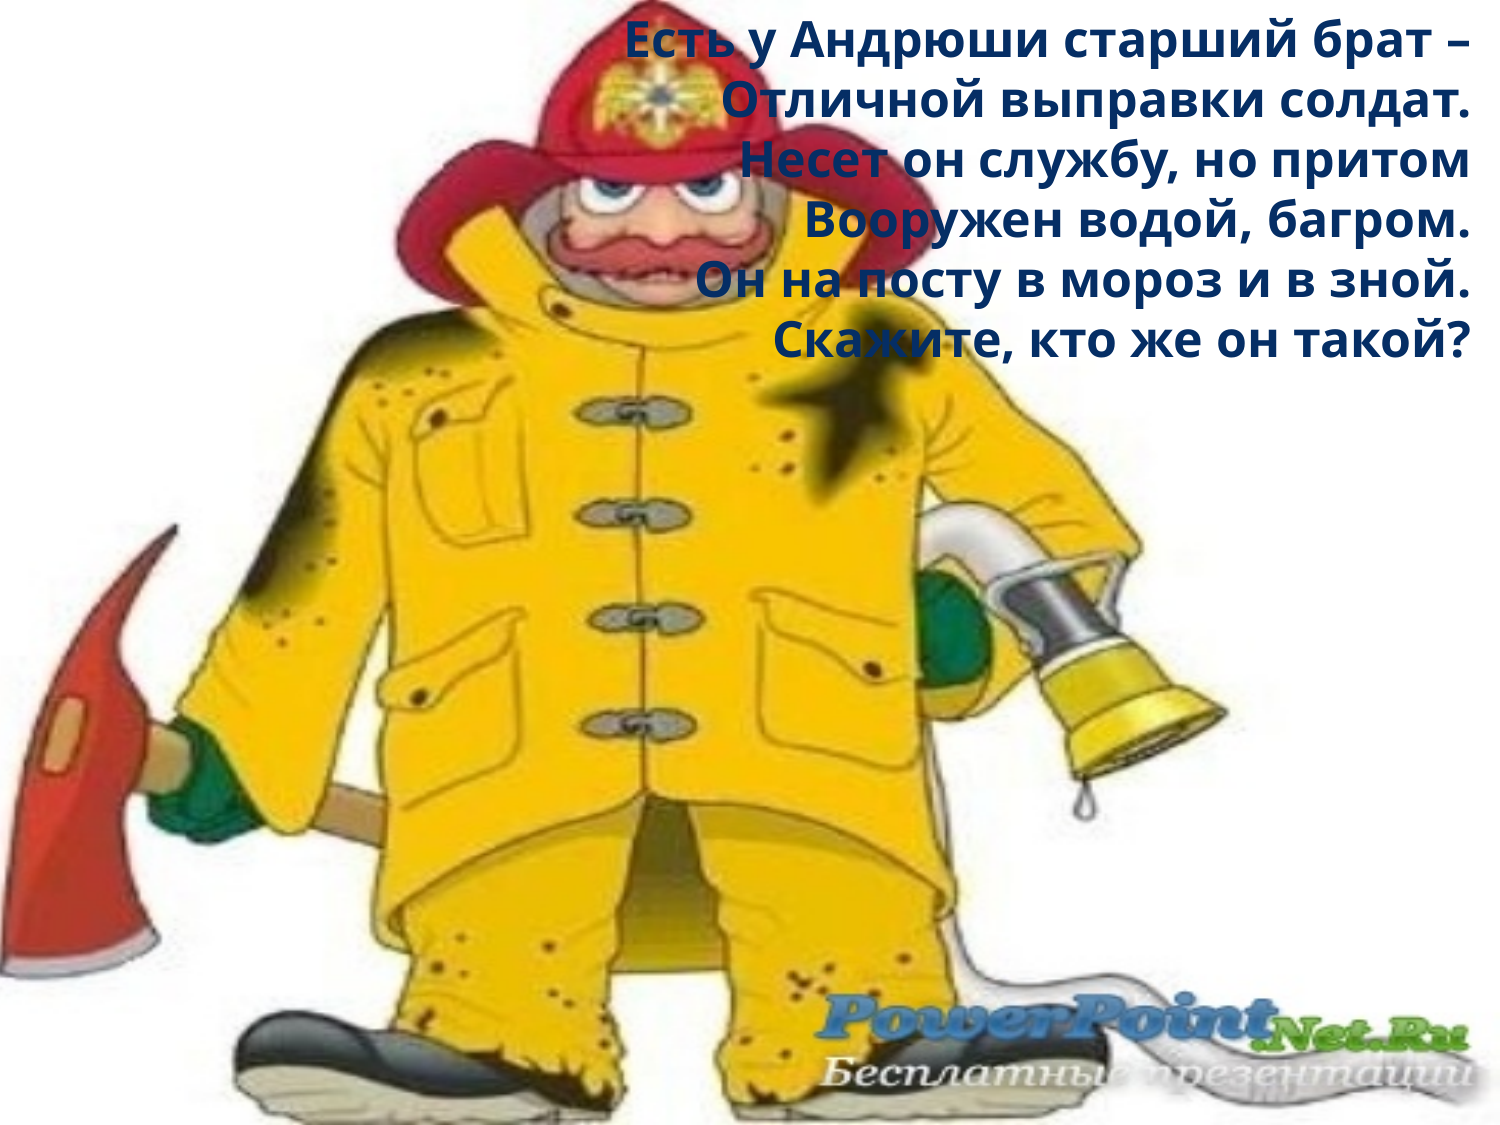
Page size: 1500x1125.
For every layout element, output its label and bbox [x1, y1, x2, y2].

list [0, 0, 1500, 1125]
